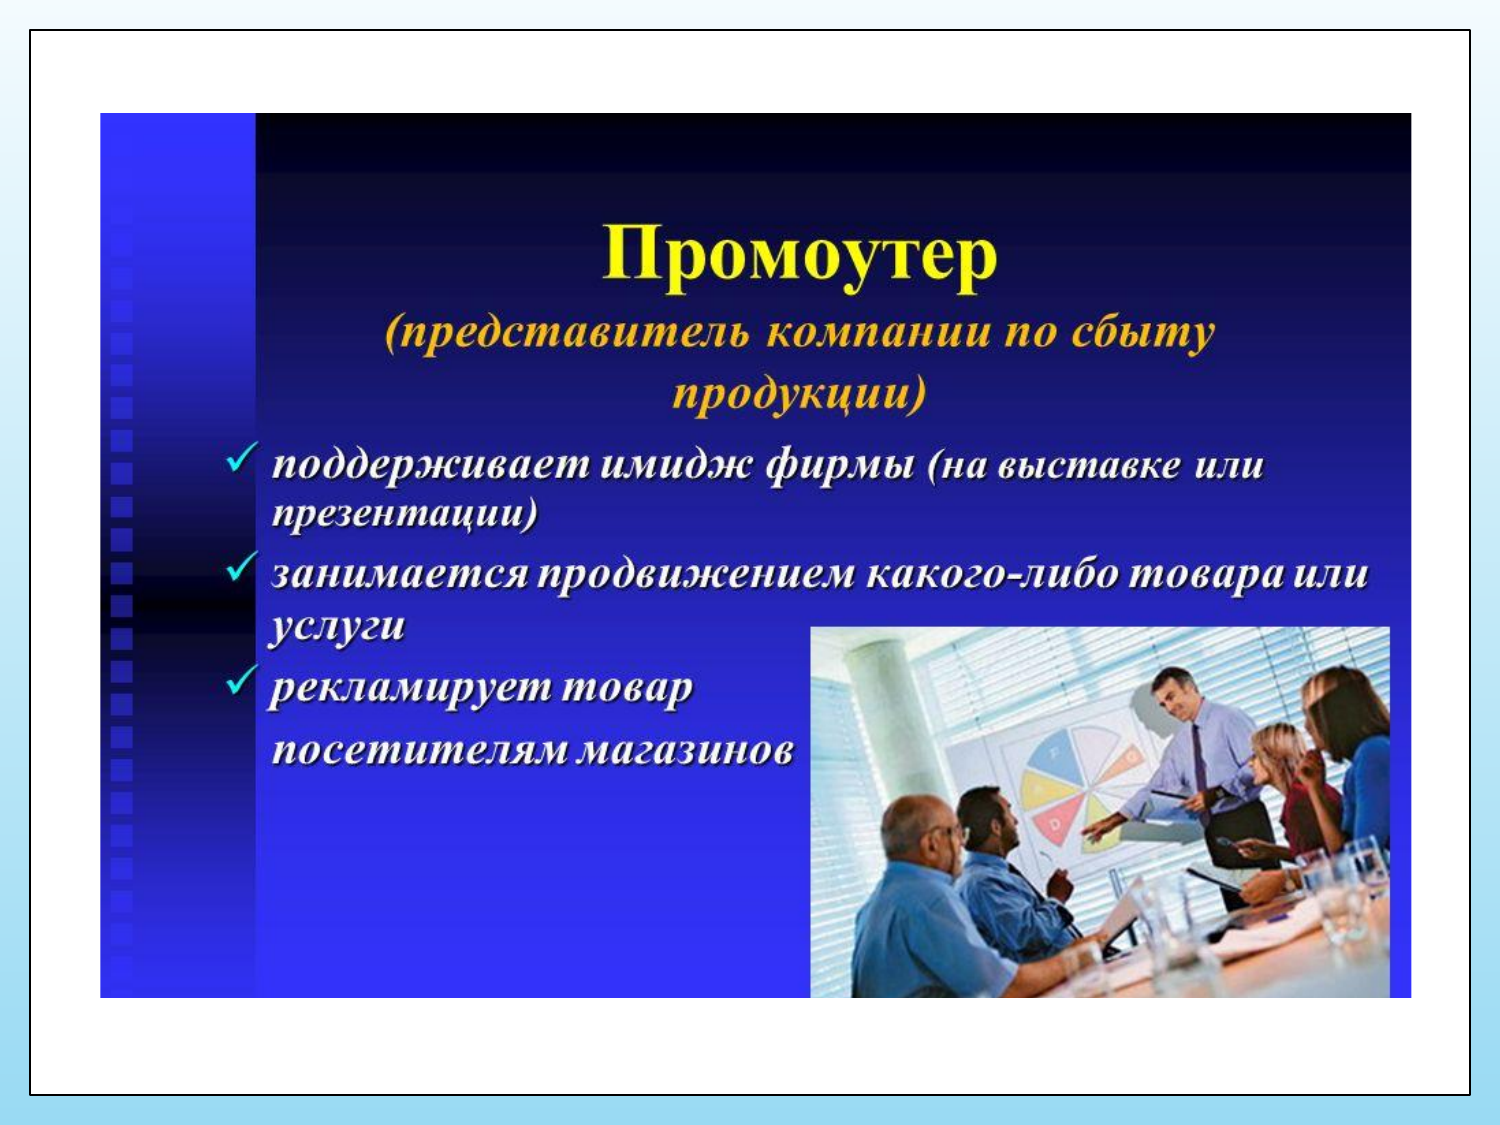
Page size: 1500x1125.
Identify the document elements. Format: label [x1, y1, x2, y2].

picture [99, 113, 1412, 999]
